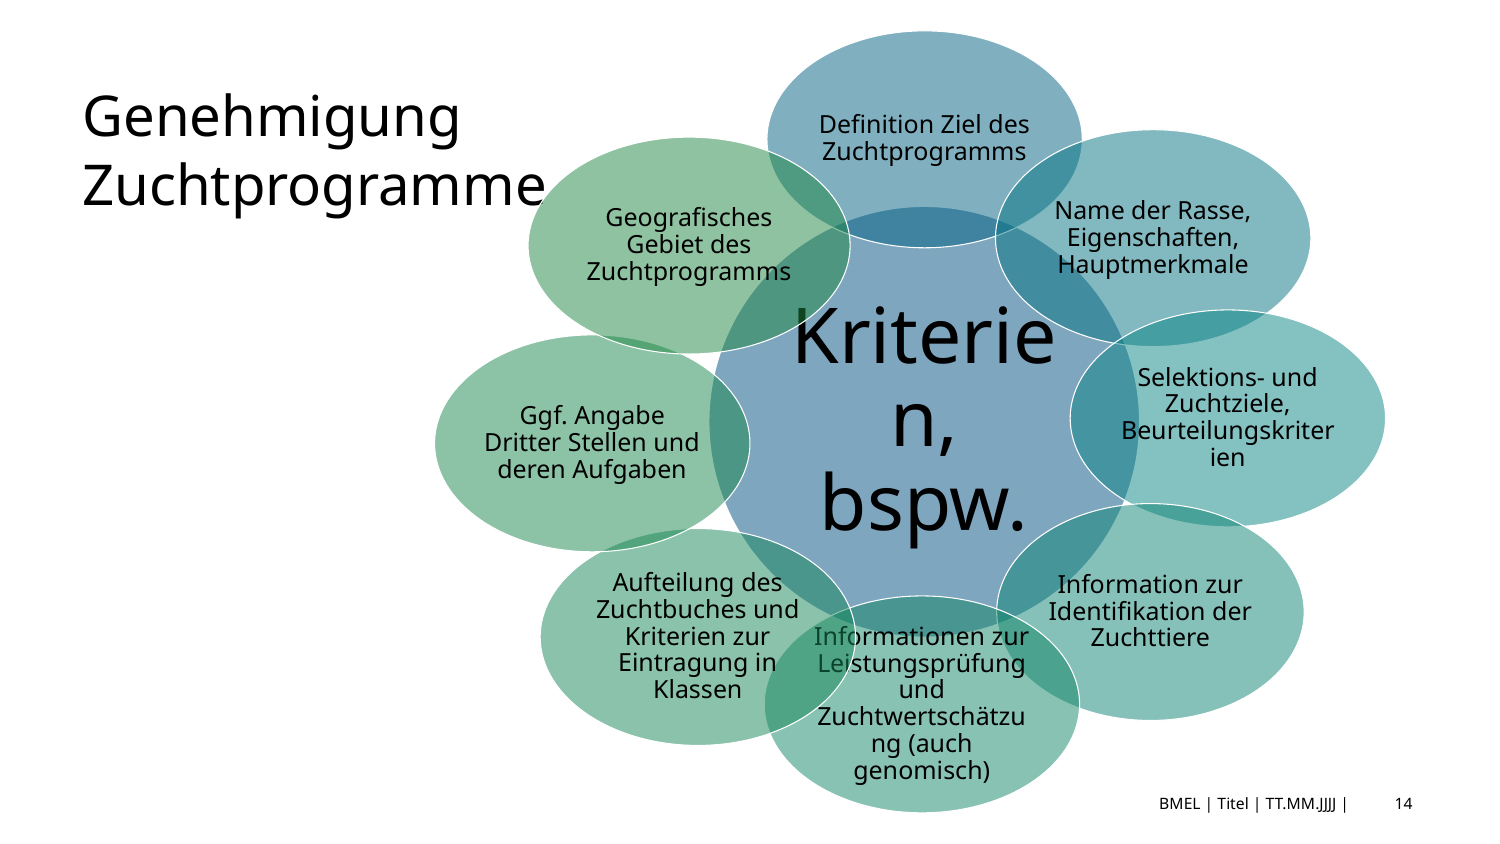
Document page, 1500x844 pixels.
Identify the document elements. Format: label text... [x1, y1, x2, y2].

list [383, 30, 1465, 813]
title Genehmigung Zuchtprogramme [82, 79, 378, 210]
